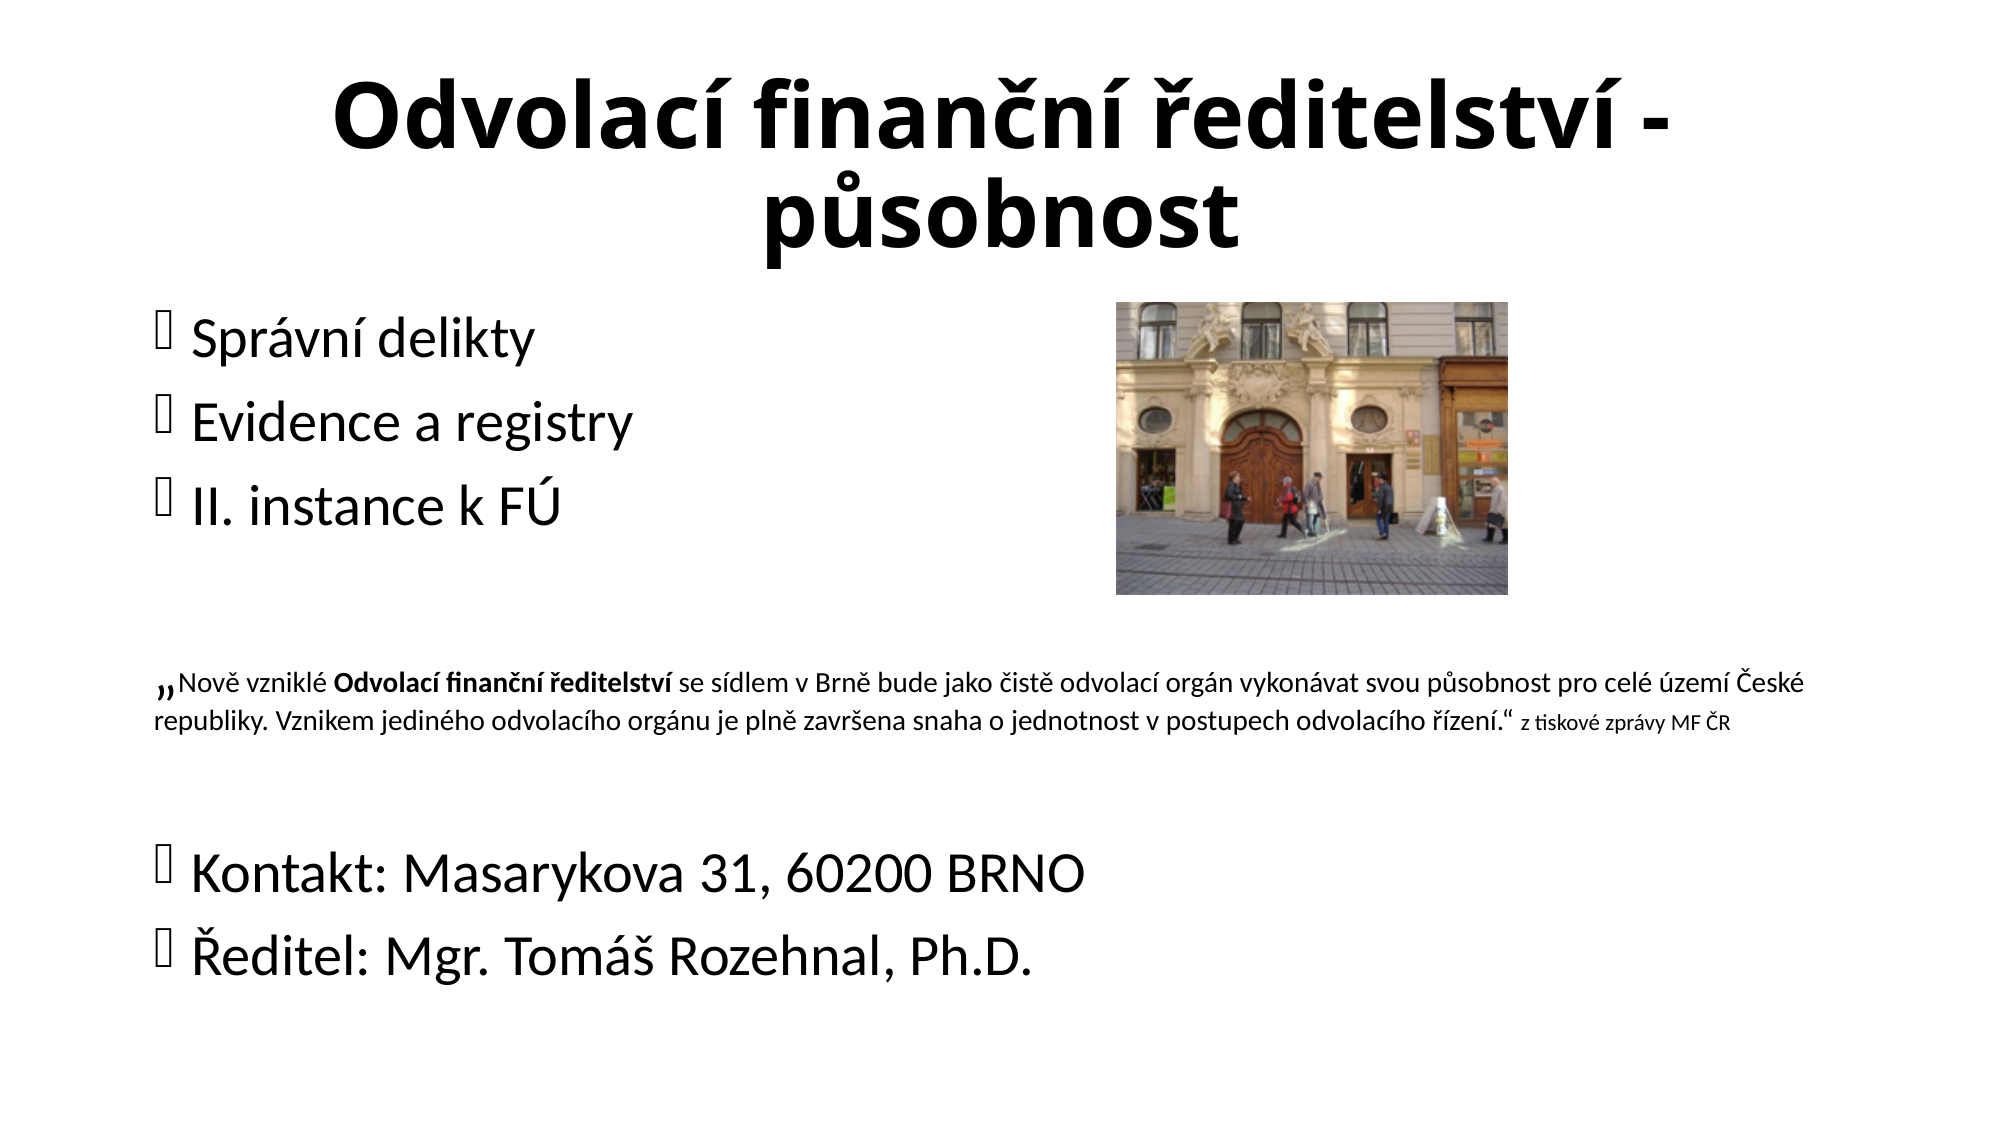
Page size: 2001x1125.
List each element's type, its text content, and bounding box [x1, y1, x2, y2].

picture [1116, 302, 1508, 595]
list Správní delikty Evidence a registry II. instance k FÚ „Nově vzniklé Odvolací finanční ředitelství se sídlem v Brně bude jako čistě odvolací orgán vykonávat svou působnost pro celé území České republiky. Vznikem jediného odvolacího orgánu je plně završena snaha o jednotnost v postupech odvolacího řízení.“ z tiskové zprávy MF ČR Kontakt: Masarykova 31, 60200 BRNO Ředitel: Mgr. Tomáš Rozehnal, Ph.D. [138, 299, 1864, 1014]
title Odvolací finanční ředitelství - působnost [138, 60, 1864, 278]
